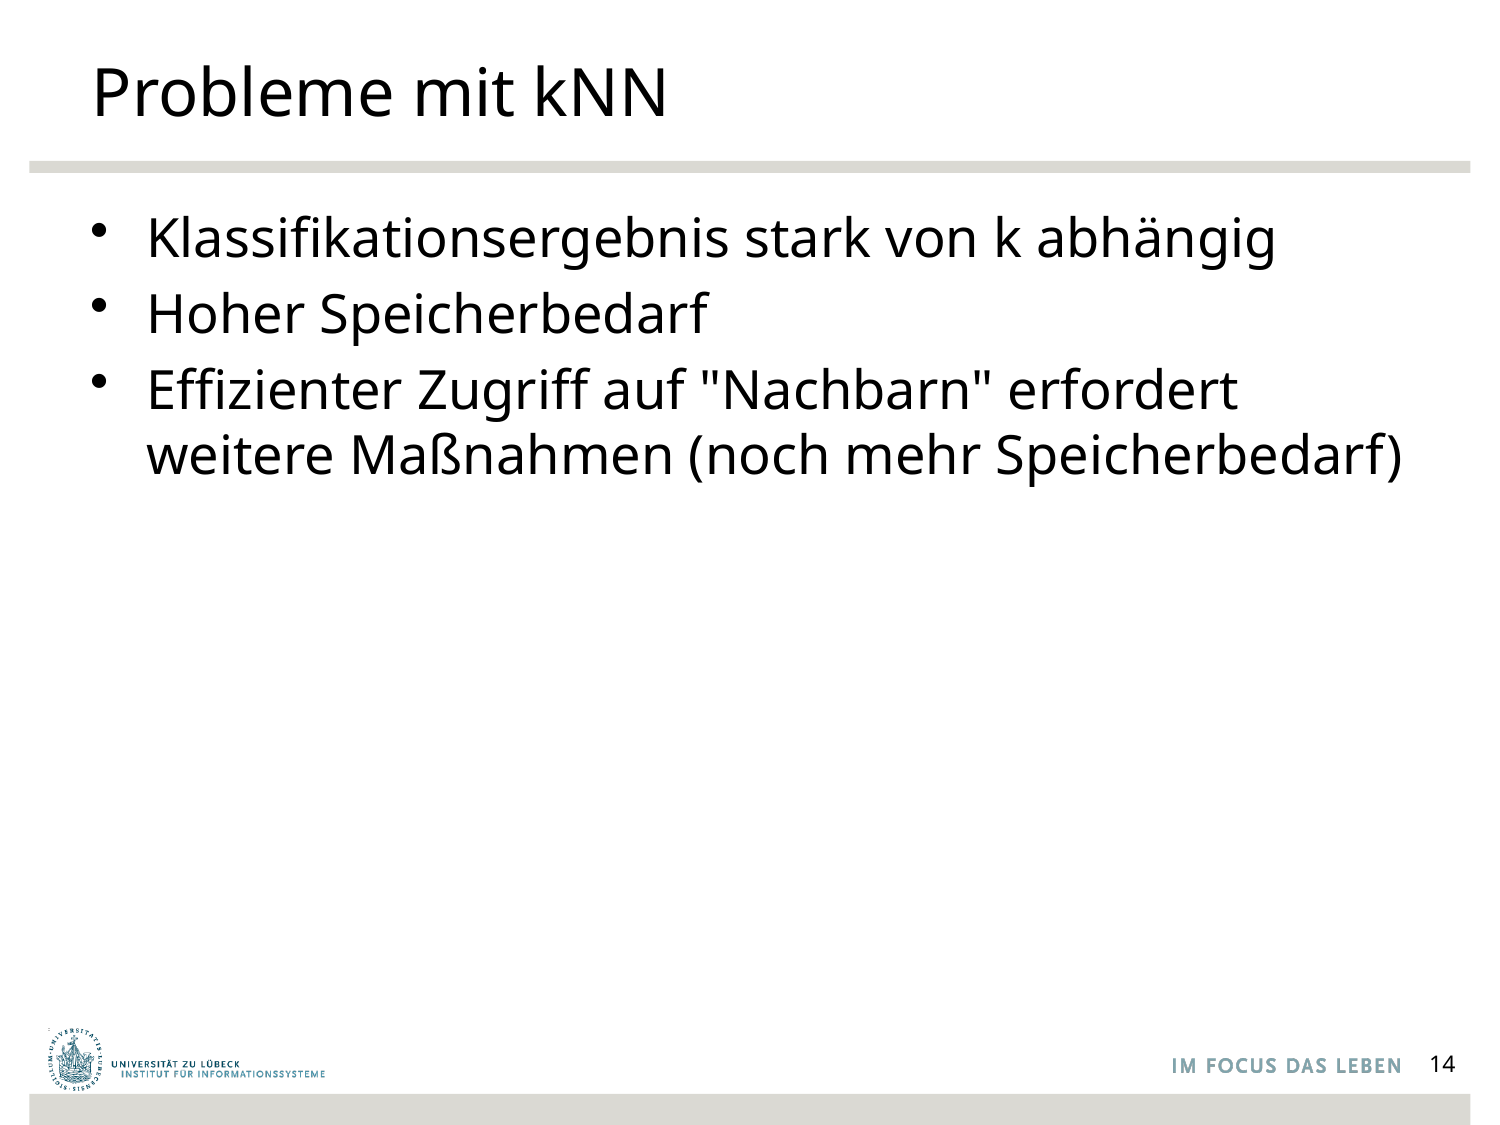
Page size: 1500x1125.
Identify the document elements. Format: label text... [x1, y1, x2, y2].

title Probleme mit kNN [76, 42, 1427, 126]
list Klassifikationsergebnis stark von k abhängig Hoher Speicherbedarf Effizienter Zugriff auf "Nachbarn" erfordert weitere Maßnahmen (noch mehr Speicherbedarf) [75, 196, 1425, 1012]
slide_number 14 [1305, 1050, 1471, 1083]
picture [1173, 1058, 1305, 1073]
